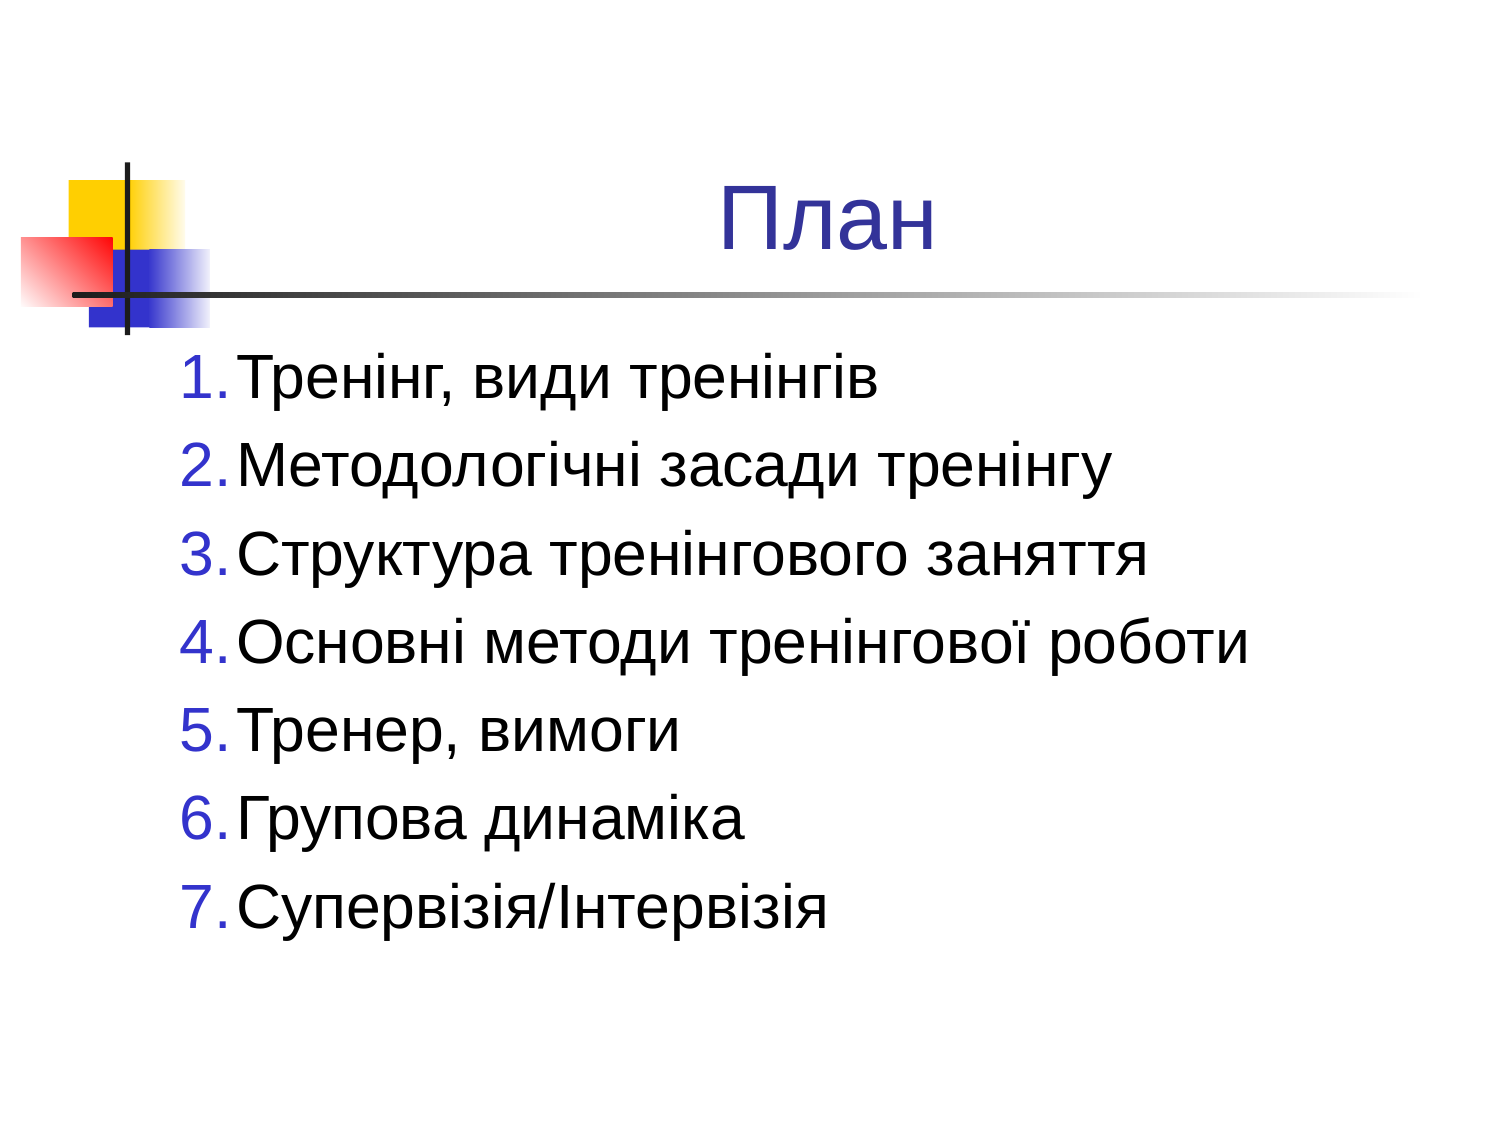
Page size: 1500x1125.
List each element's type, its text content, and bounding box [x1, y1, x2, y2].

title План [188, 35, 1468, 275]
list Тренінг, види тренінгів Методологічні засади тренінгу Структура тренінгового заняття Основні методи тренінгової роботи Тренер, вимоги Групова динаміка Супервізія/Інтервізія [164, 328, 1382, 1004]
